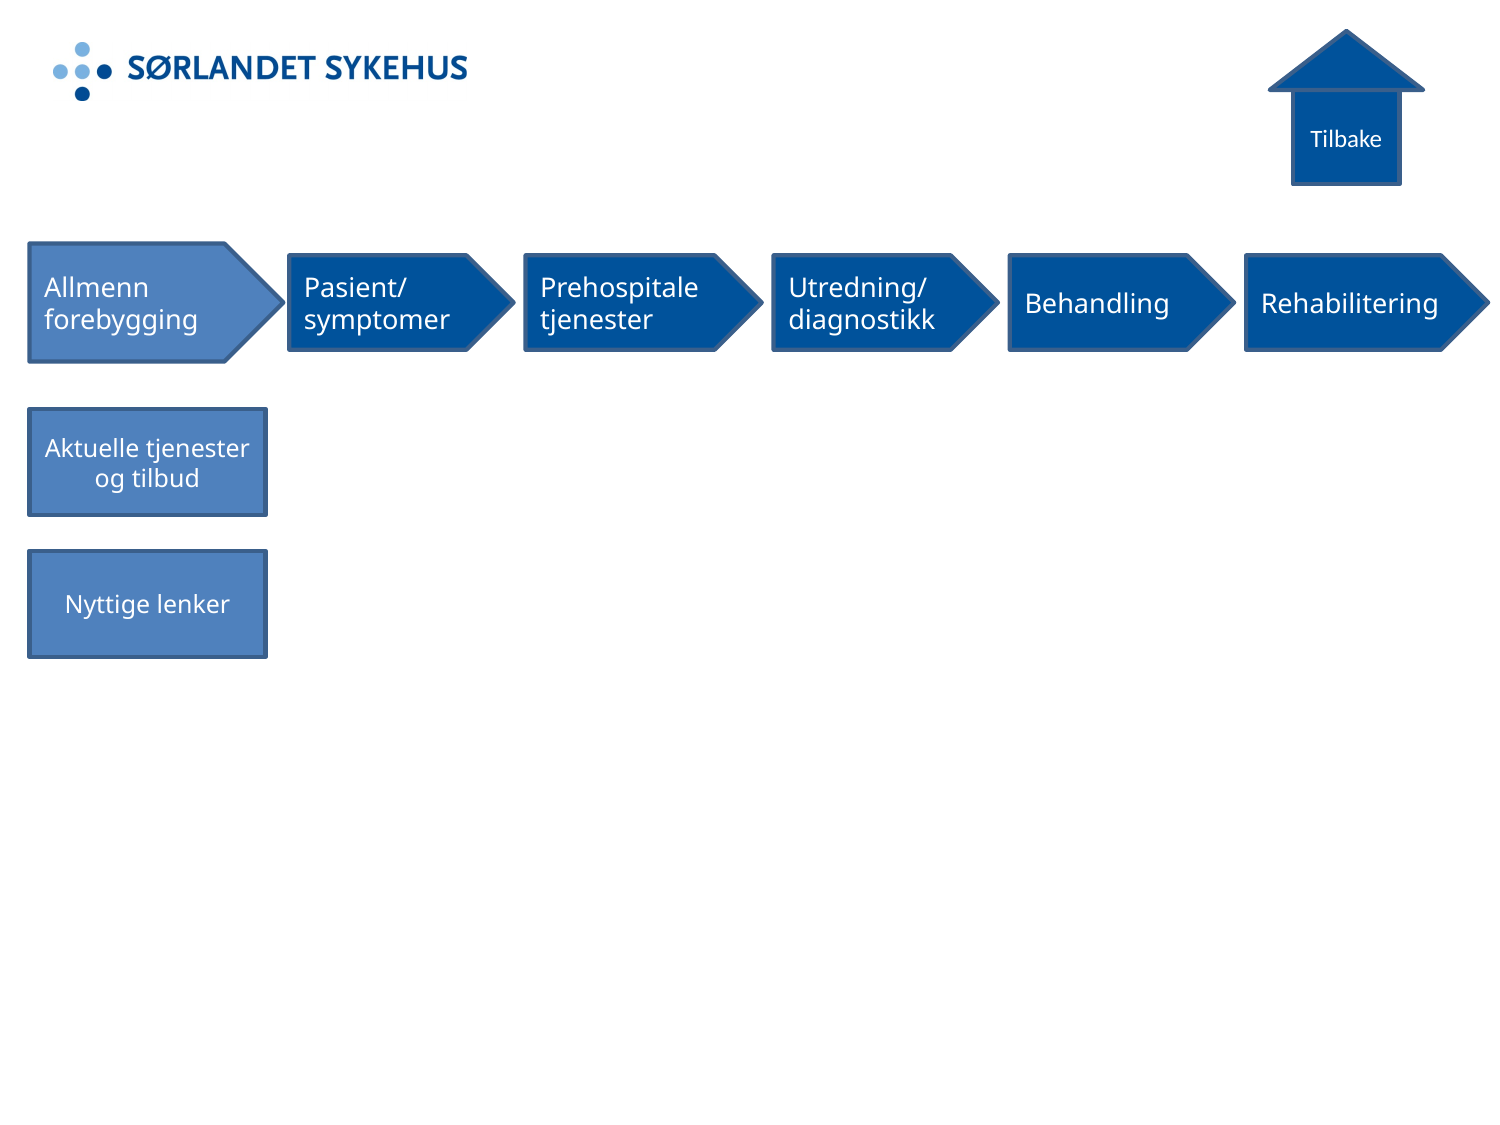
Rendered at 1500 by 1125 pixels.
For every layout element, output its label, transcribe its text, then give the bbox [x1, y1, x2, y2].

text_box Behandling [1007, 253, 1237, 352]
picture [52, 42, 467, 102]
text_box Utredning/ diagnostikk [771, 253, 1001, 352]
text_box [1267, 29, 1426, 93]
text_box Allmenn forebygging [27, 241, 286, 364]
text_box Aktuelle tjenester og tilbud [27, 407, 268, 517]
text_box Tilbake [1291, 93, 1402, 186]
text_box Pasient/ symptomer [287, 253, 516, 352]
text_box Prehospitale tjenester [523, 253, 764, 352]
text_box Rehabilitering [1244, 253, 1491, 352]
text_box Nyttige lenker [27, 549, 268, 659]
